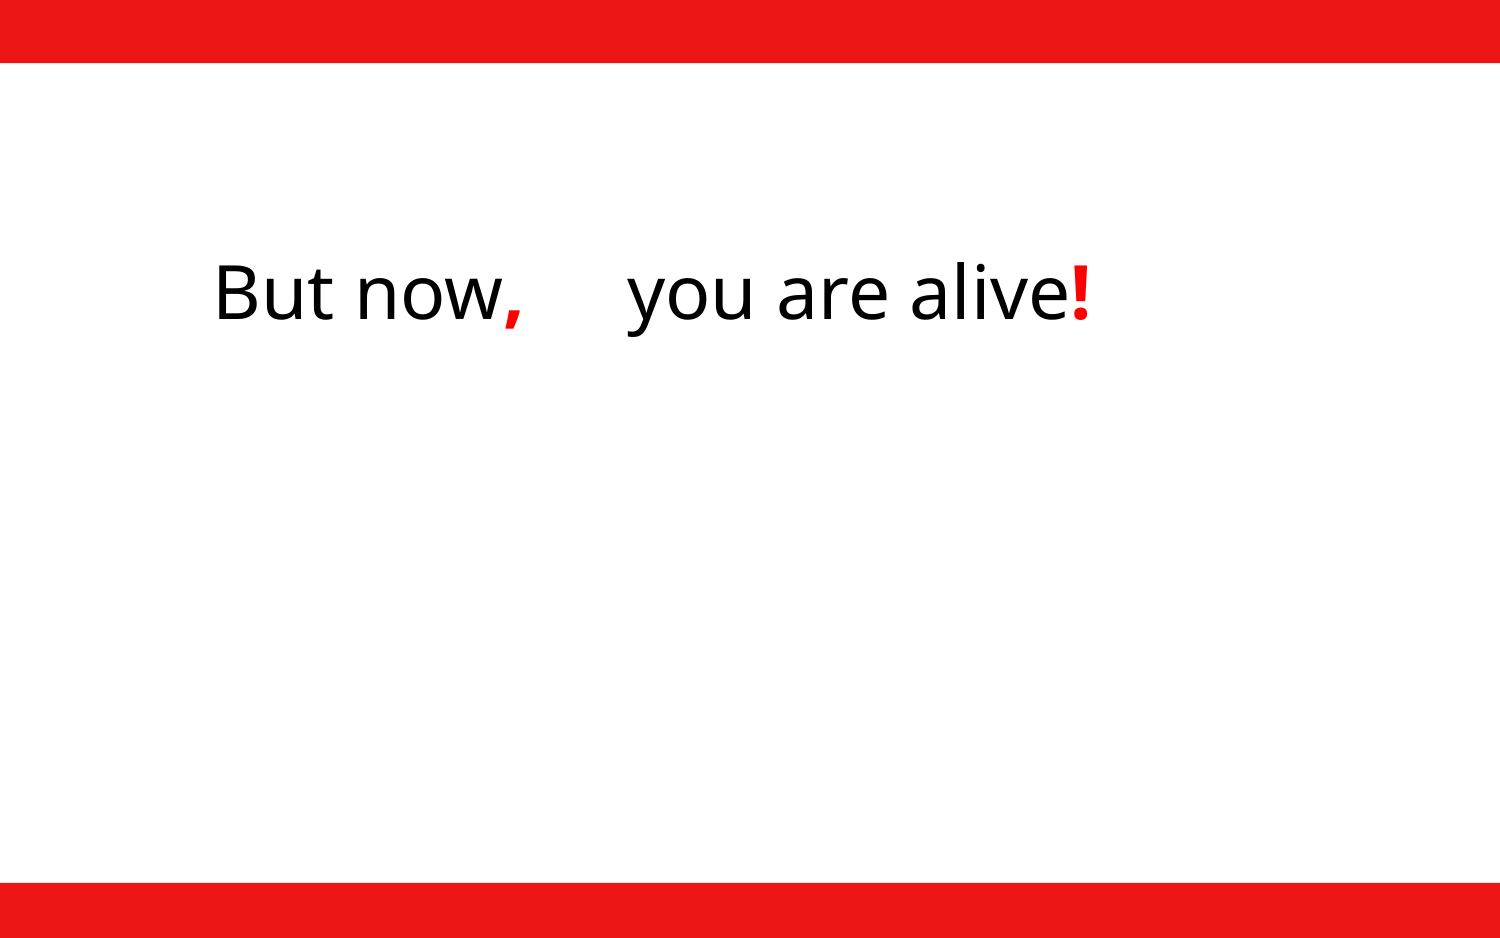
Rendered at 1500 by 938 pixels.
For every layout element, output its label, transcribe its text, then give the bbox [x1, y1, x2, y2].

list But now, [197, 191, 702, 389]
text_box [0, 0, 1500, 64]
text_box you are alive! [612, 191, 1269, 362]
text_box [0, 882, 1500, 938]
